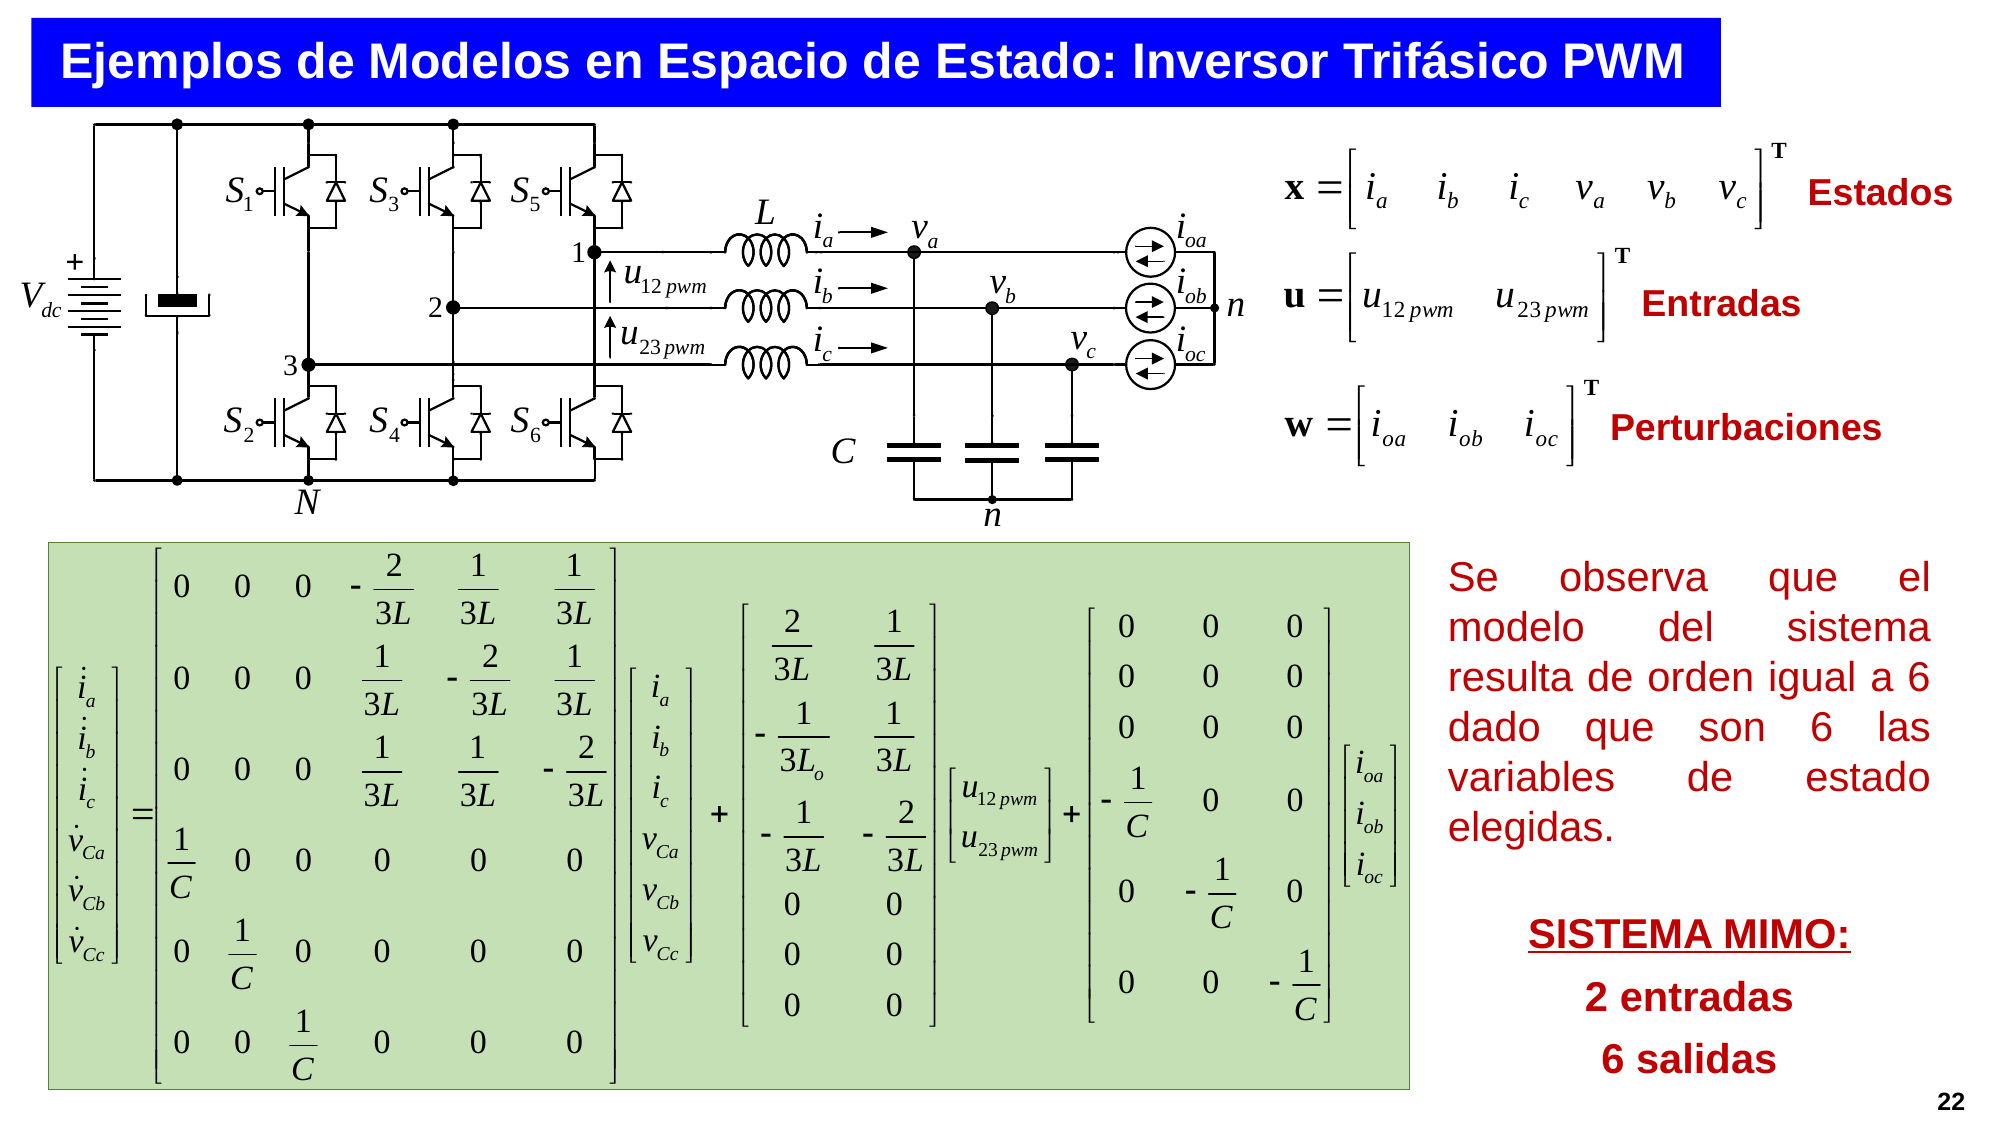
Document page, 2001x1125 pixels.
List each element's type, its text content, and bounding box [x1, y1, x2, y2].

picture [17, 116, 1251, 533]
text_box SISTEMA MIMO: 2 entradas 6 salidas [1433, 899, 1946, 1090]
text_box Perturbaciones [1608, 395, 1911, 455]
text_box Ejemplos de Modelos en Espacio de Estado: Inversor Trifásico PWM [31, 17, 1721, 107]
text_box Estados [1805, 160, 1986, 221]
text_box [1278, 238, 1638, 351]
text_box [48, 541, 1410, 1090]
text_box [1278, 133, 1805, 239]
text_box Entradas [1638, 271, 1852, 331]
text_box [1278, 370, 1608, 476]
slide_number 22 [1910, 1070, 1981, 1125]
text_box Se observa que el modelo del sistema resulta de orden igual a 6 dado que son 6 las variables de estado elegidas. [1433, 541, 1946, 857]
